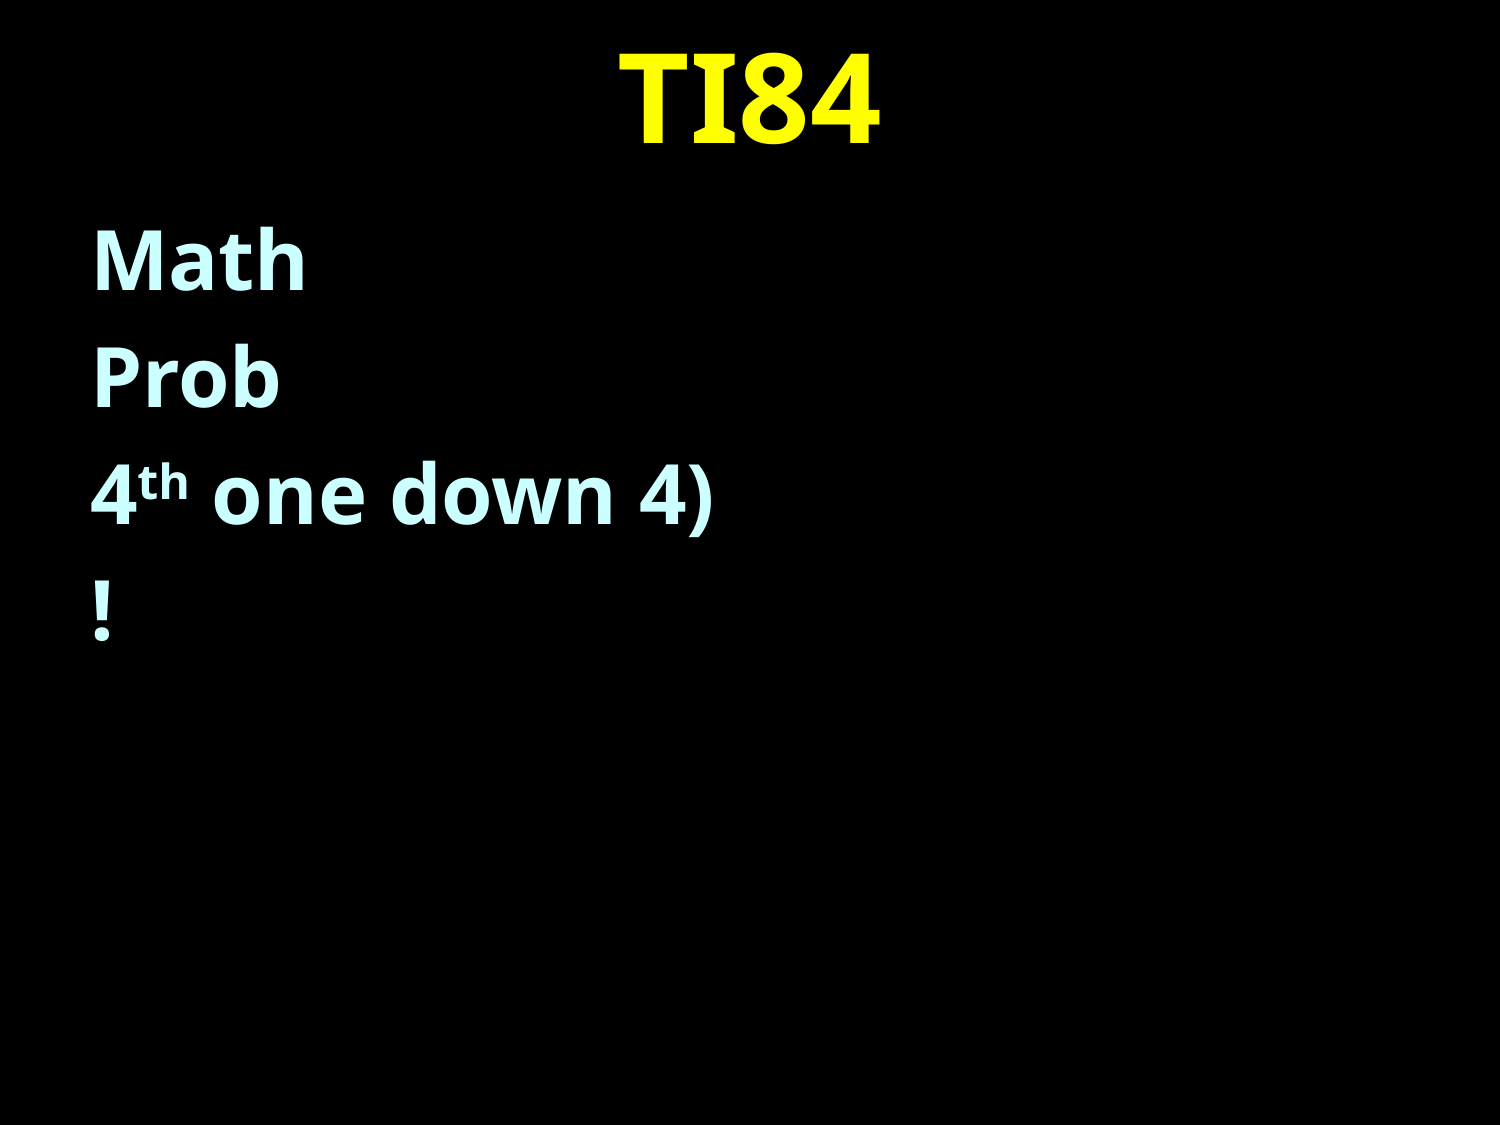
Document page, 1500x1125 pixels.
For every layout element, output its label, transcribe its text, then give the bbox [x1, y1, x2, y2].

list Math Prob 4th one down 4) ! [75, 200, 1425, 1125]
title TI84 [0, 0, 1500, 188]
